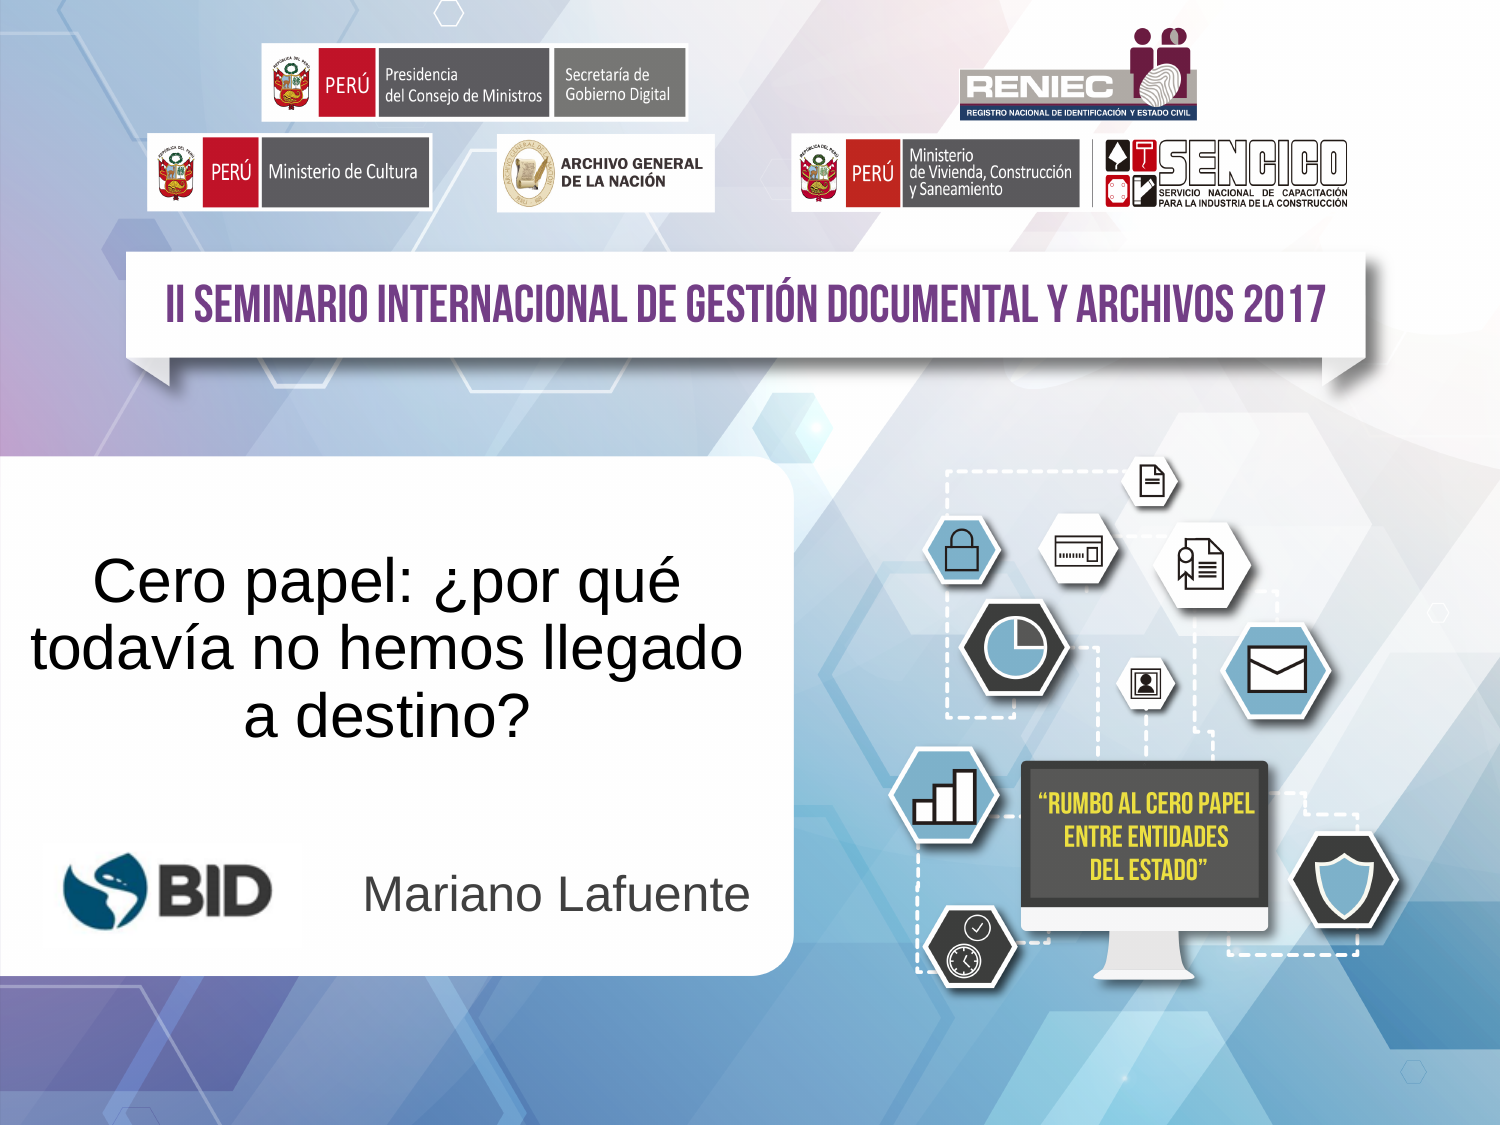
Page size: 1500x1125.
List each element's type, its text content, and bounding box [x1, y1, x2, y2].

subtitle Mariano Lafuente [342, 831, 772, 960]
picture [0, 0, 1500, 1125]
title Cero papel: ¿por qué todavía no hemos llegado a destino? [3, 477, 772, 822]
